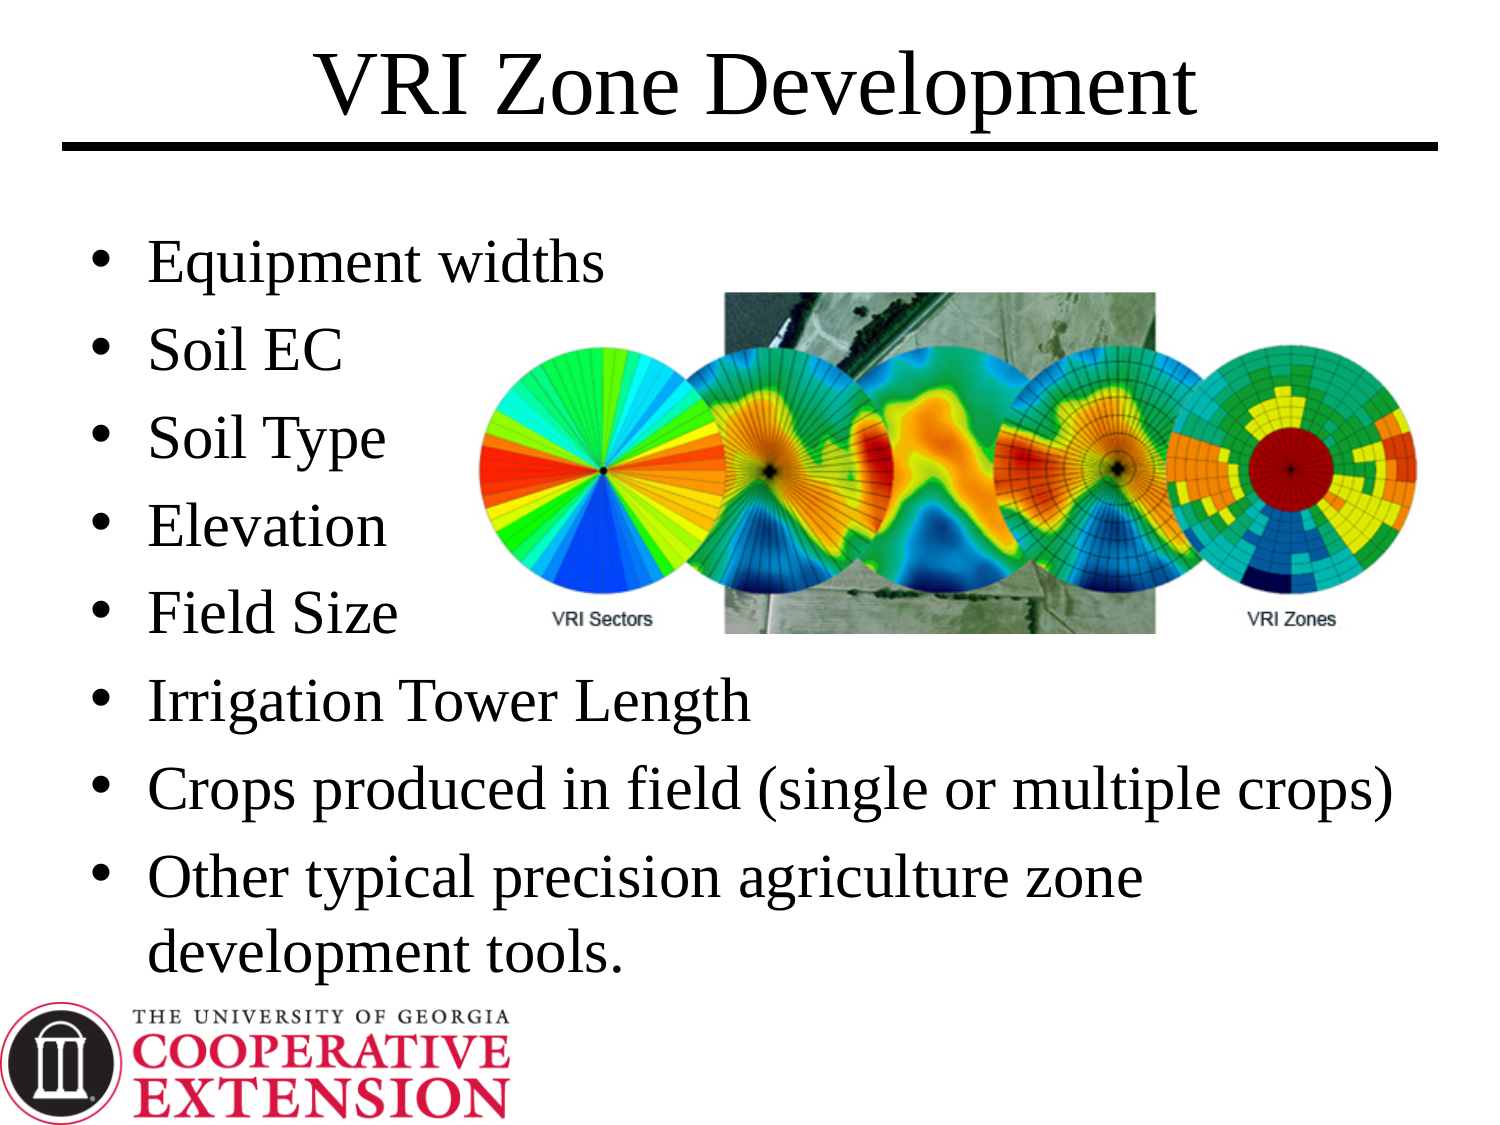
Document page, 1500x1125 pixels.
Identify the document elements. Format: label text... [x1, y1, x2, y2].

text_box [62, 142, 1438, 150]
title VRI Zone Development [24, 0, 1488, 155]
picture [0, 1002, 511, 1125]
picture [474, 291, 1425, 634]
list Equipment widths Soil EC Soil Type Elevation Field Size Irrigation Tower Length Crops produced in field (single or multiple crops) Other typical precision agriculture zone development tools. [75, 212, 1425, 1005]
